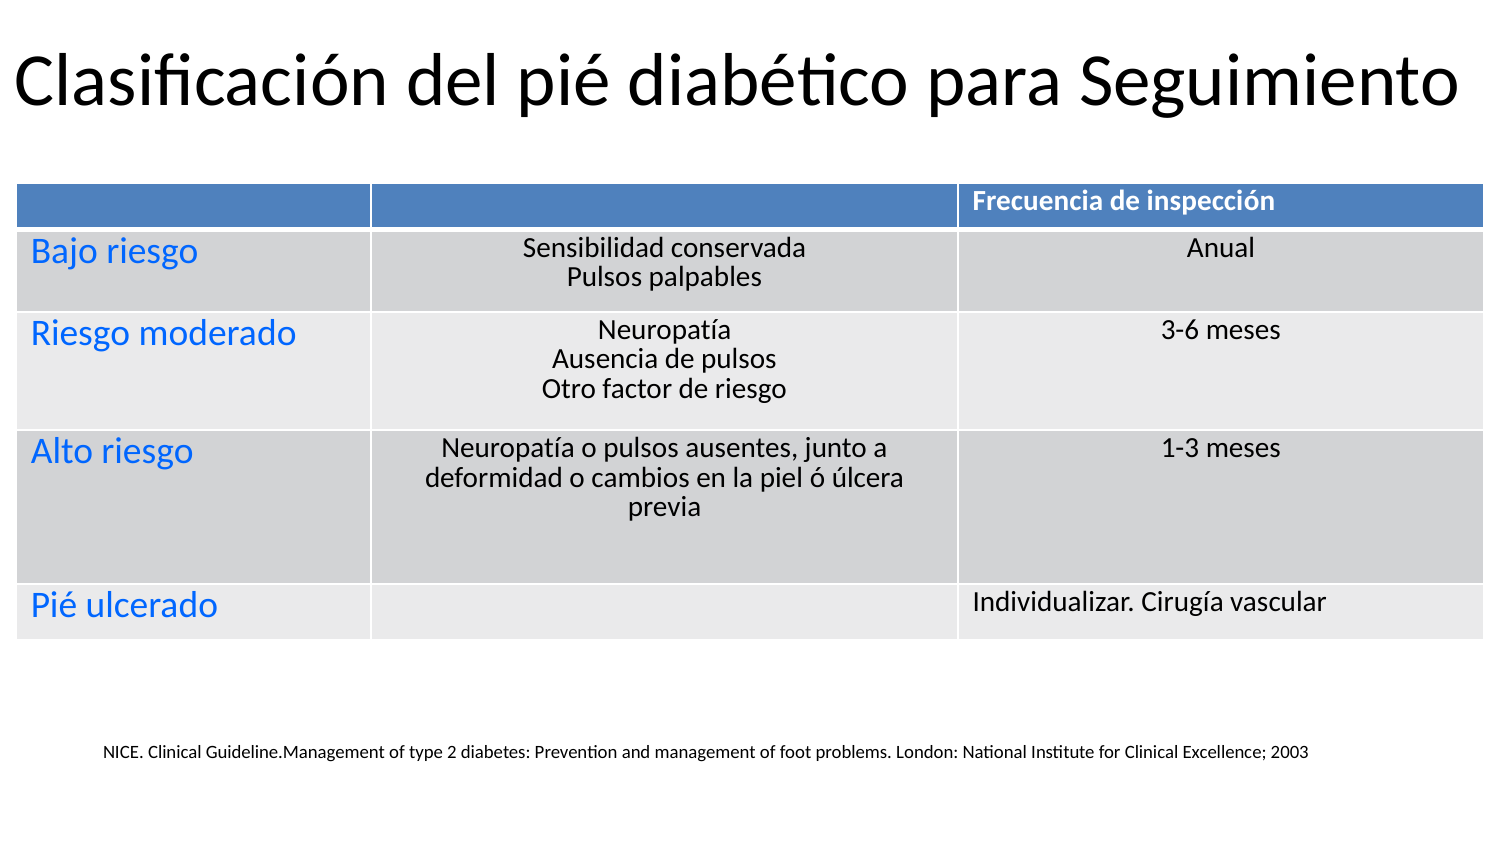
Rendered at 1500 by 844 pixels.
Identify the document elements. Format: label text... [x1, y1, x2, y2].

table_cell Neuropatía Ausencia de pulsos Otro factor de riesgo [372, 313, 957, 429]
text_box Clasificación del pié diabético para Seguimiento [0, 23, 1500, 216]
table_header Frecuencia de inspección [959, 216, 1483, 227]
table_cell Pié ulcerado [17, 585, 370, 639]
table_header [17, 216, 370, 227]
text_box NICE. Clinical Guideline.Management of type 2 diabetes: Prevention and management of foot problems. London: National Institute for Clinical Excellence; 2003 [88, 731, 1471, 770]
table_cell 3-6 meses [959, 313, 1483, 429]
table_cell Individualizar. Cirugía vascular [959, 585, 1483, 639]
table_cell Alto riesgo [17, 431, 370, 583]
table_cell Anual [959, 232, 1483, 311]
table_cell Riesgo moderado [17, 313, 370, 429]
table_cell Bajo riesgo [17, 232, 370, 311]
table_cell Neuropatía o pulsos ausentes, junto a deformidad o cambios en la piel ó úlcera previa [372, 431, 957, 583]
table_cell Sensibilidad conservada Pulsos palpables [372, 232, 957, 311]
table_cell [372, 585, 957, 639]
table_cell 1-3 meses [959, 431, 1483, 583]
table_header [372, 216, 957, 227]
